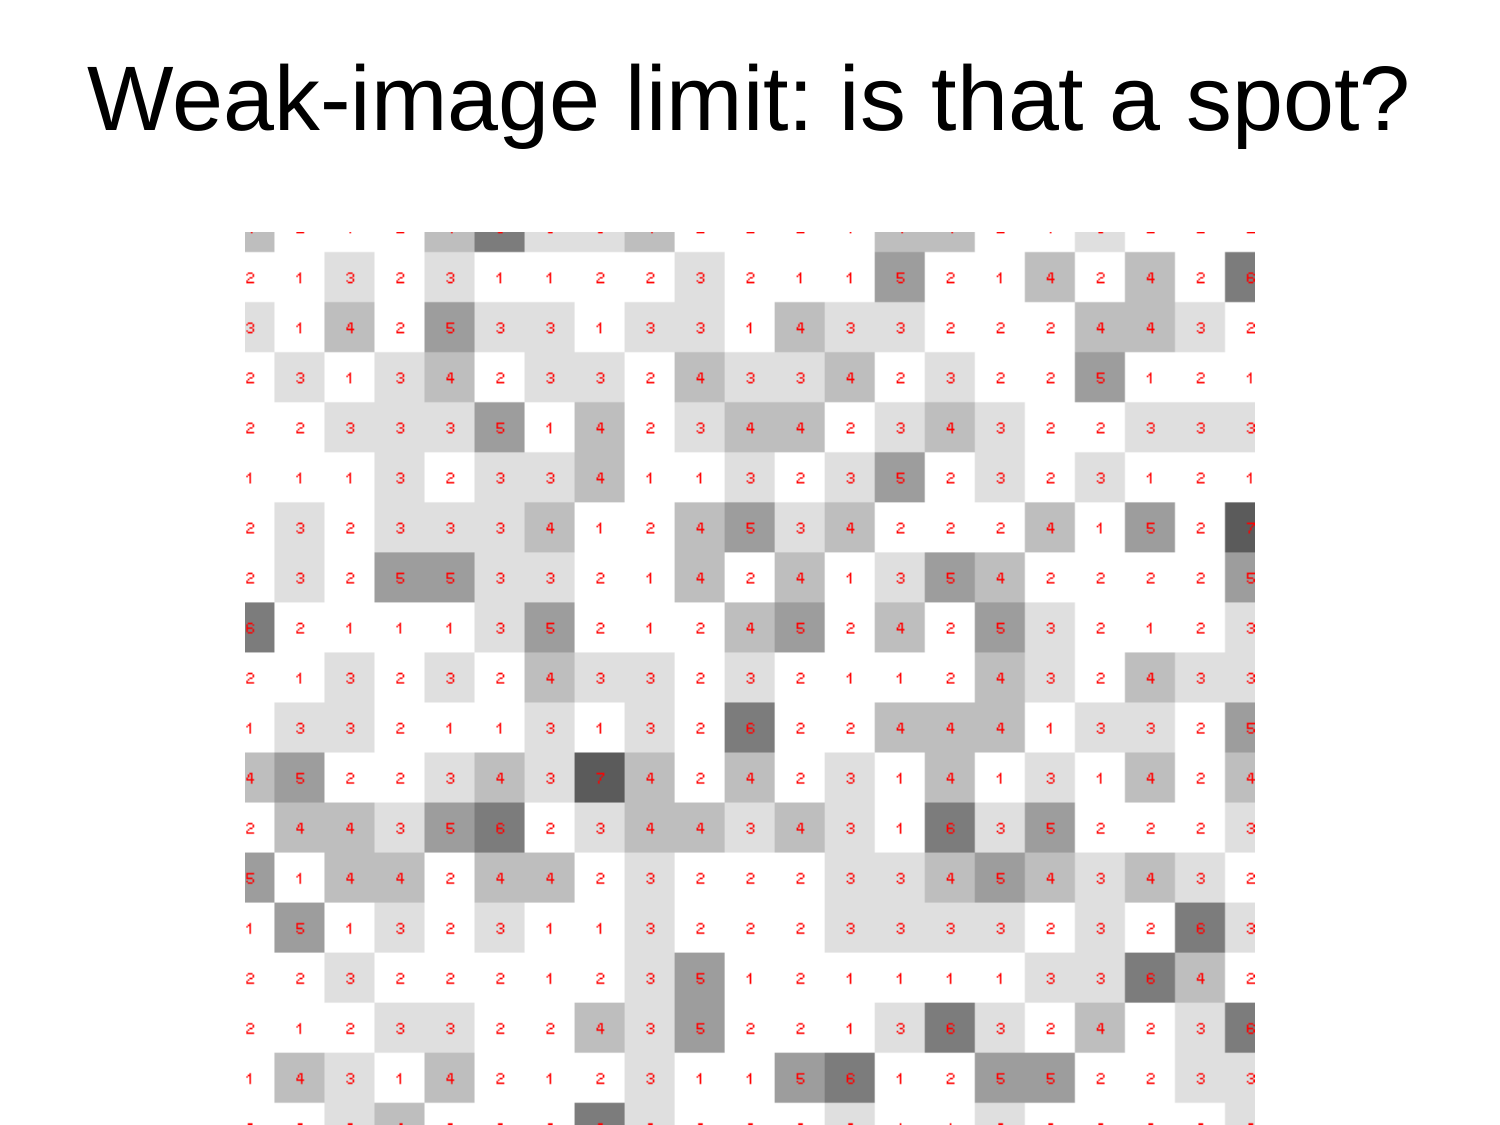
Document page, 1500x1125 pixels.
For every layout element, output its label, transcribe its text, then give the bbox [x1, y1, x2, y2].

title Weak-image limit: is that a spot? [0, 0, 1500, 188]
picture [244, 232, 1255, 1125]
